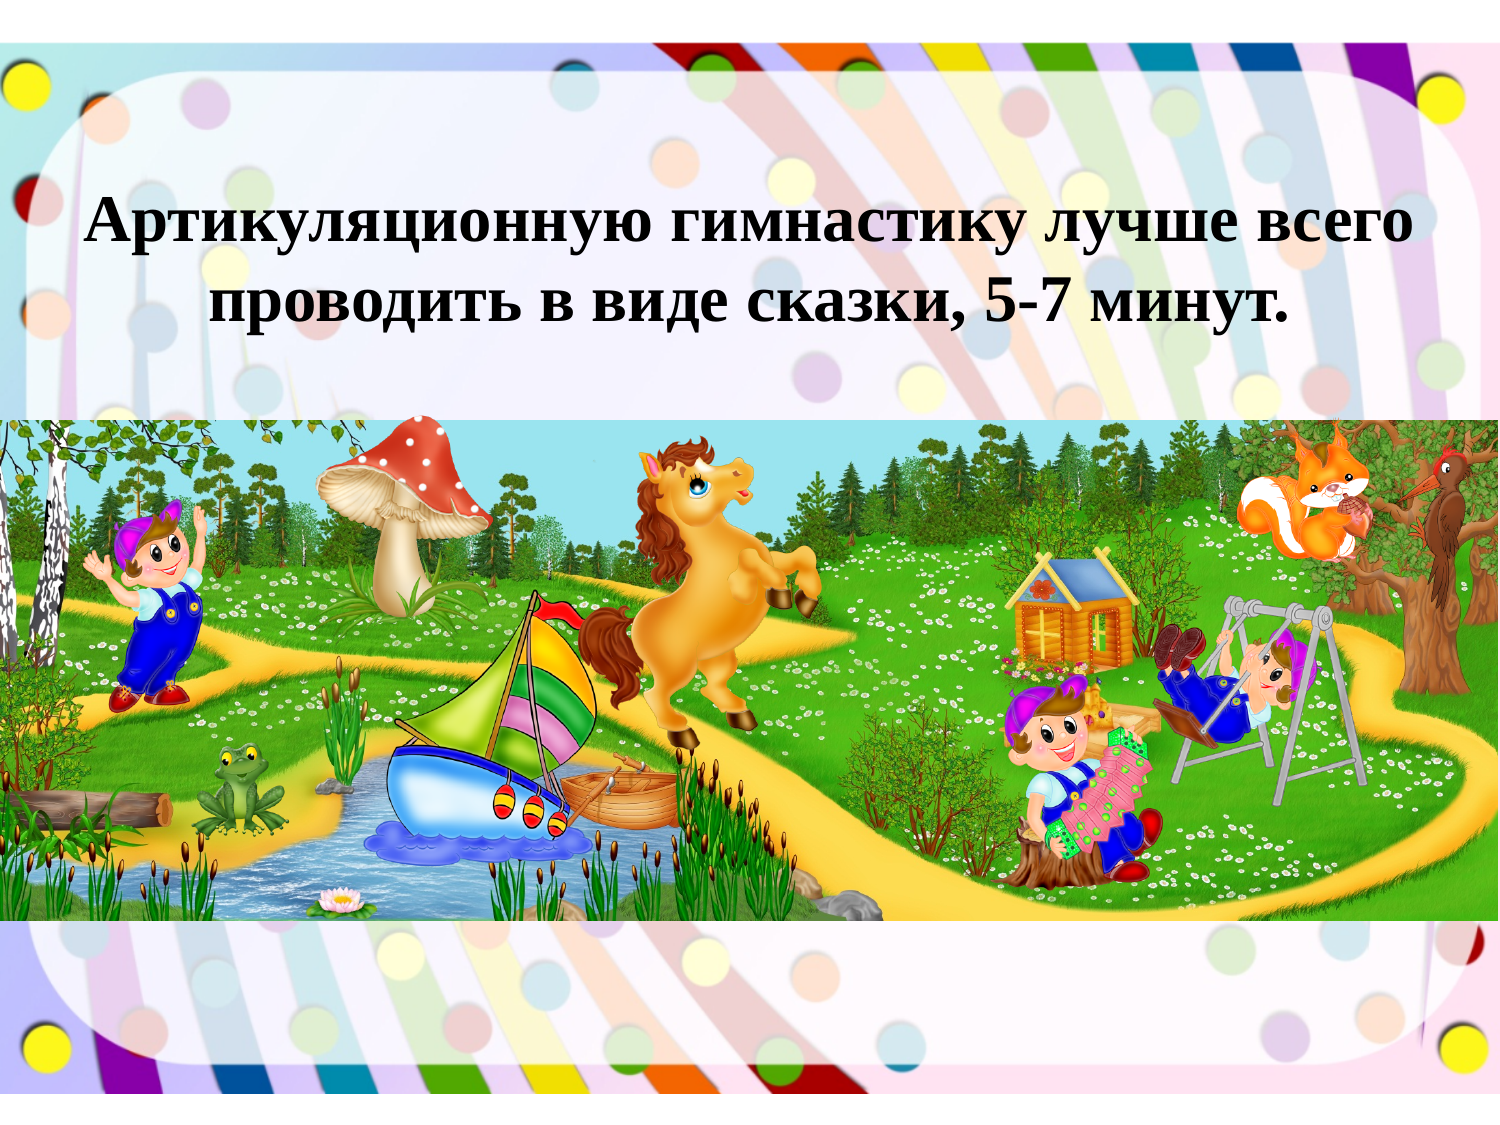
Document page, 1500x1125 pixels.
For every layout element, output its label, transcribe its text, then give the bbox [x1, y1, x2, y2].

text_box Артикуляционную гимнастику лучше всего проводить в виде сказки, 5-7 минут. [53, 167, 218, 343]
picture [0, 0, 1500, 1125]
text_box Артикуляционную гимнастику лучше всего проводить в виде сказки, 5-7 минут. [1281, 167, 1447, 343]
